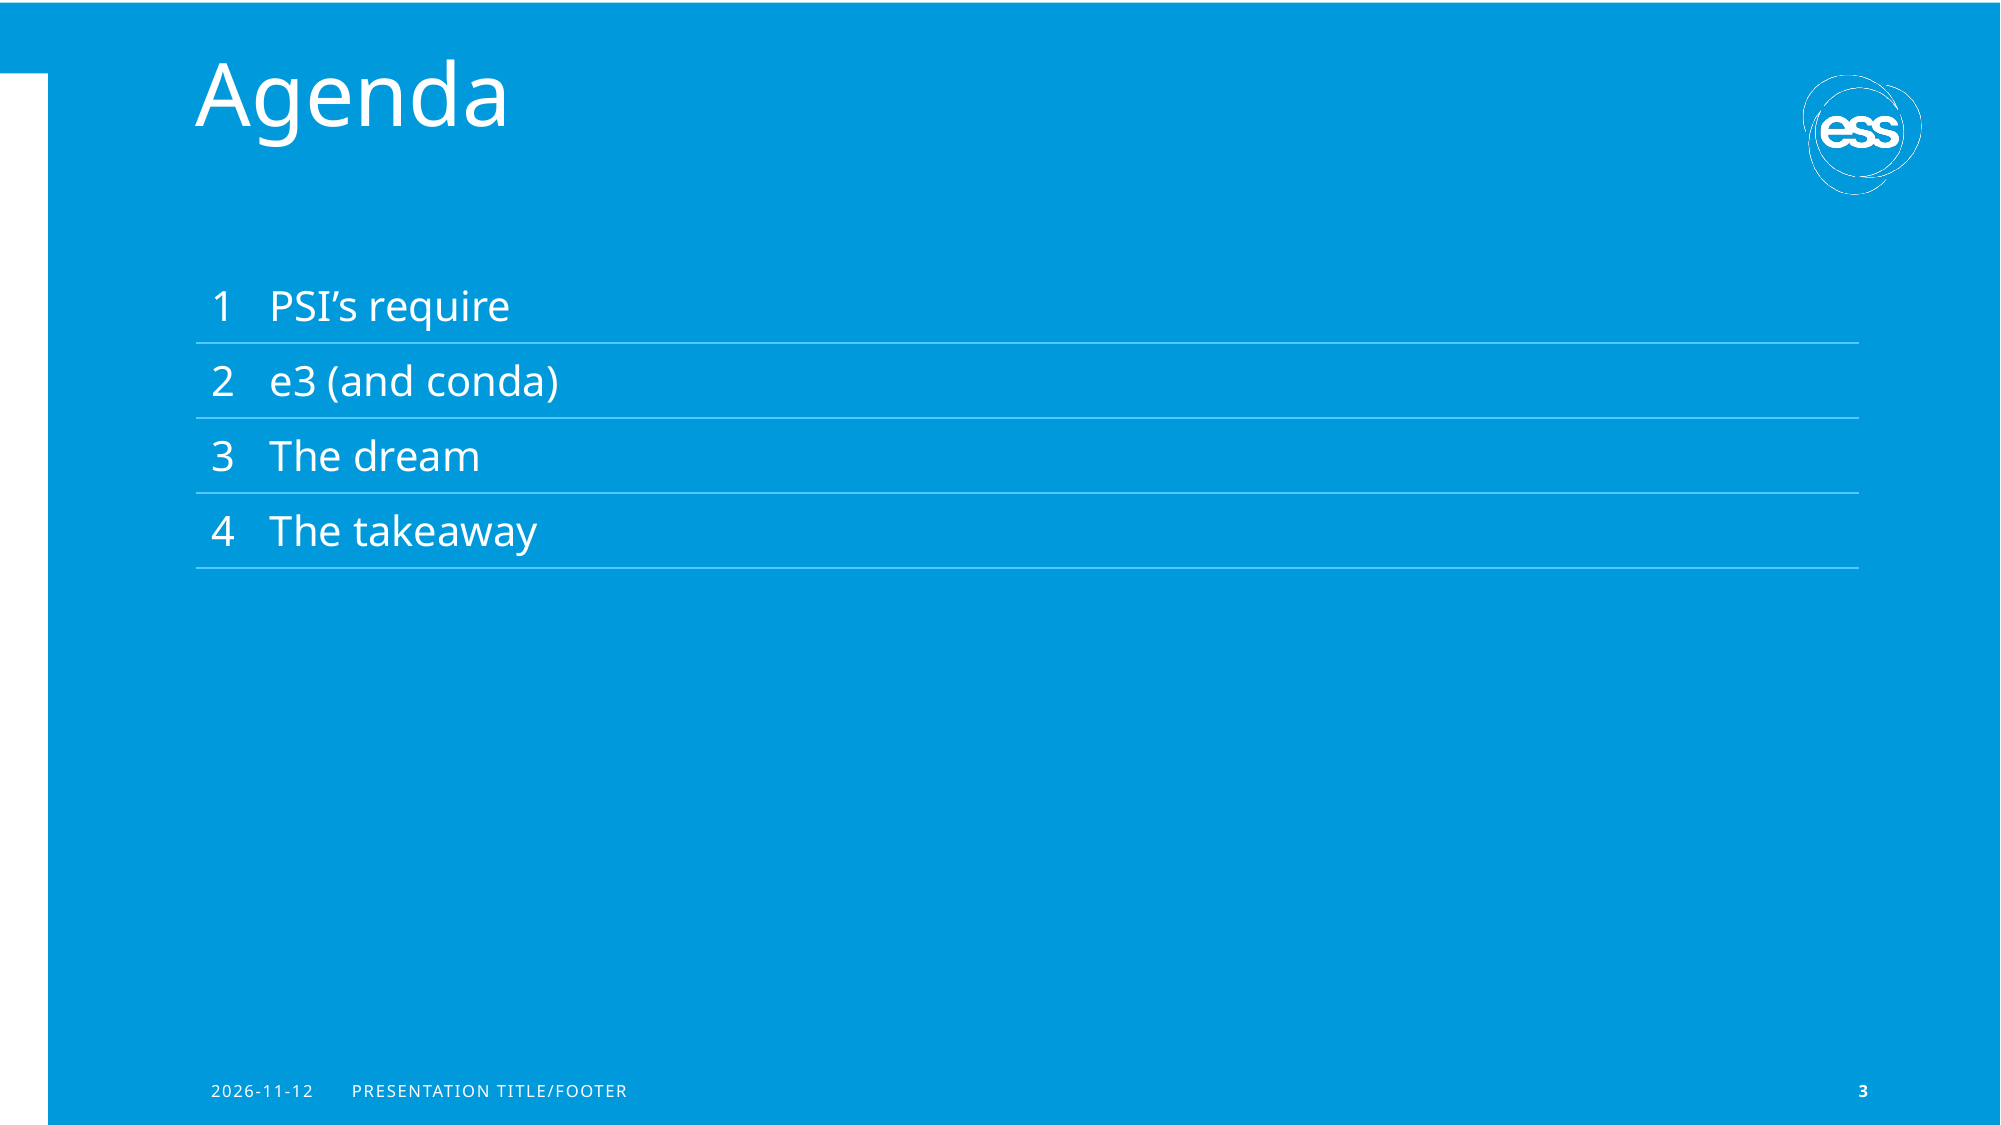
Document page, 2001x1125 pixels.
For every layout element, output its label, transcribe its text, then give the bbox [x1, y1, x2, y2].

footer PRESENTATION TITLE/FOOTER [336, 1062, 1046, 1123]
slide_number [196, 1062, 333, 1123]
table_cell 4 The takeaway [196, 494, 1859, 567]
slide_number 3 [1432, 1062, 1883, 1123]
table_header 1 PSI’s require [196, 268, 1859, 342]
table_cell 3 The dream [196, 419, 1859, 492]
title Agenda [181, 43, 1717, 152]
table_cell 2 e3 (and conda) [196, 344, 1859, 417]
